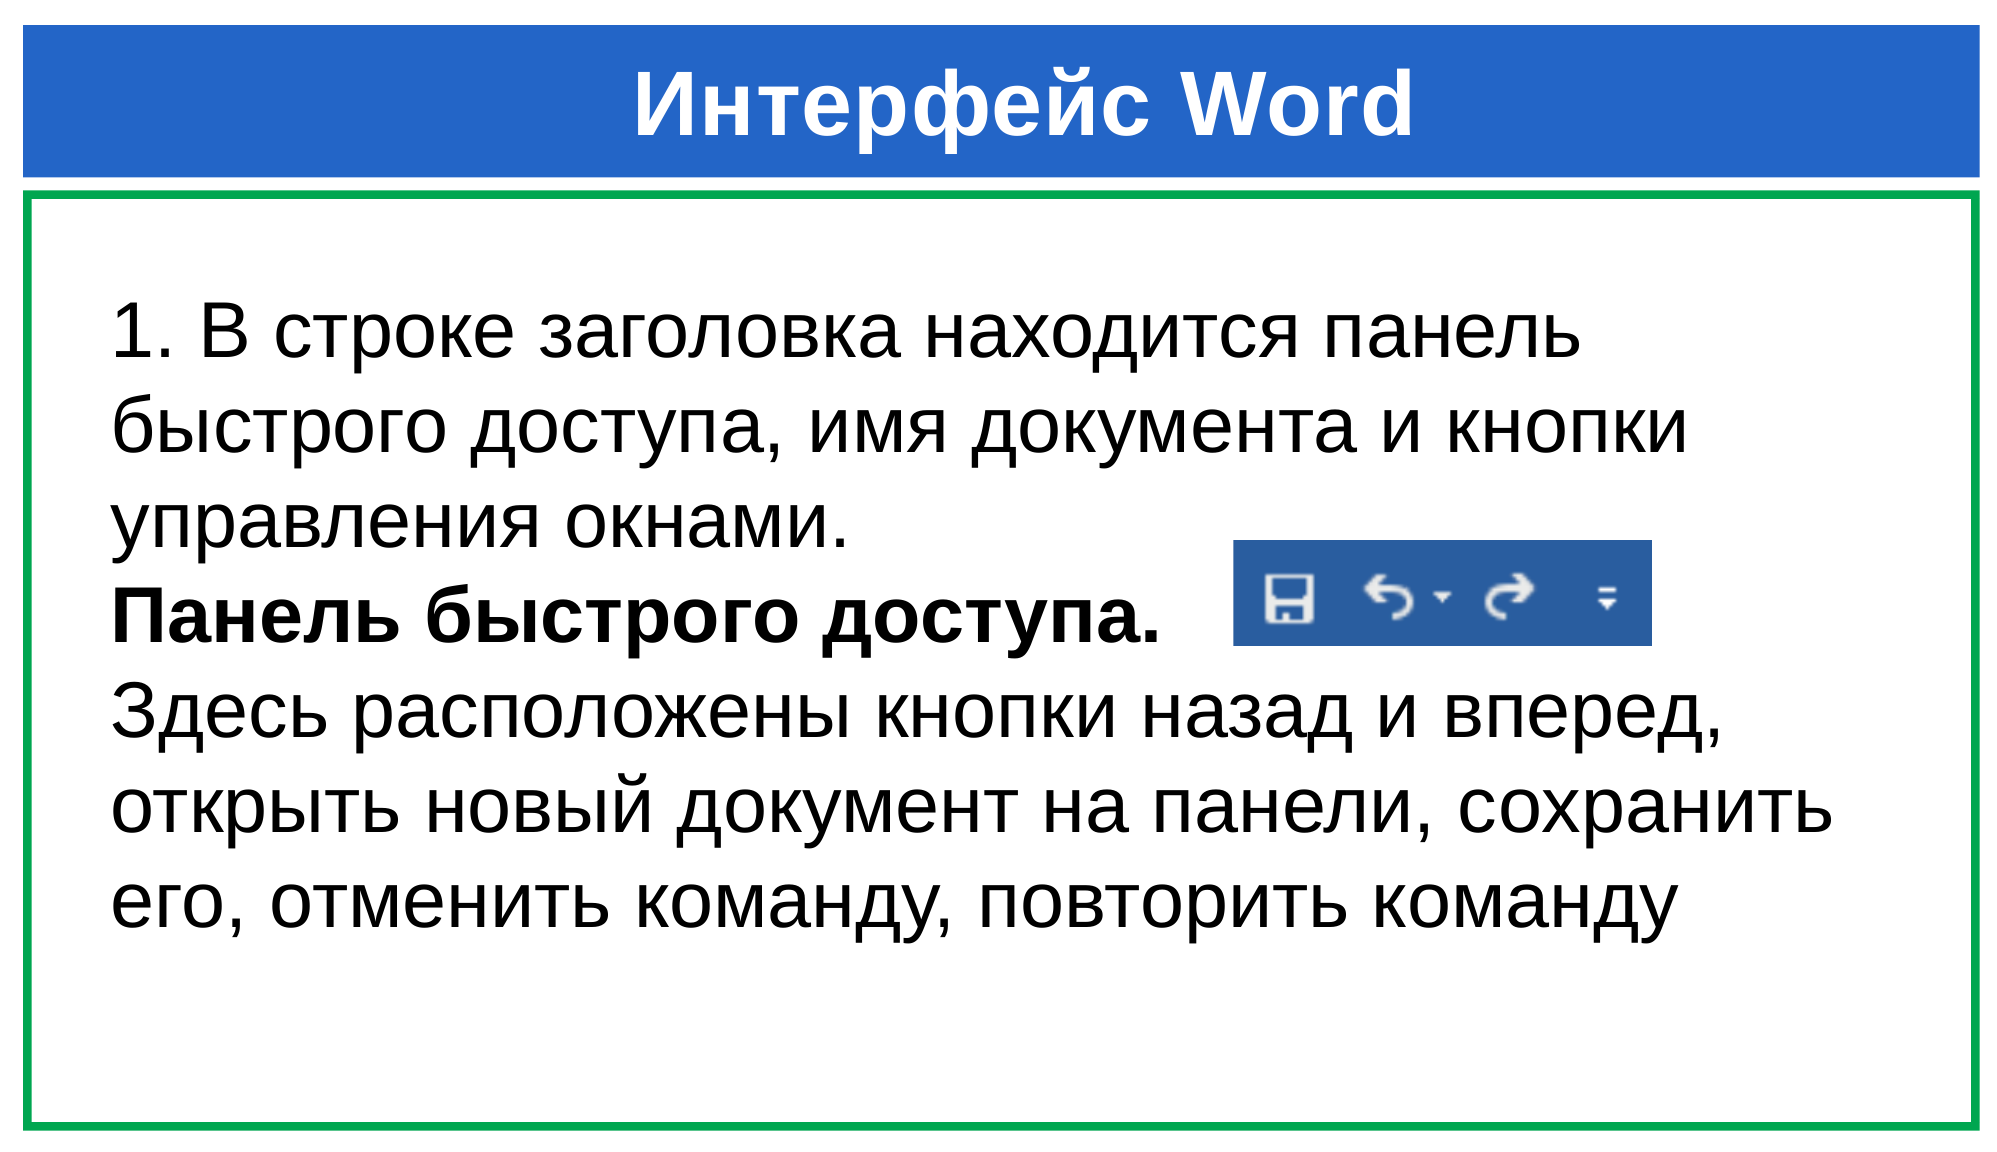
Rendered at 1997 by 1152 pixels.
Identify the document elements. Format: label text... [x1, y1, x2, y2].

title Интерфейс Word [48, 38, 1997, 237]
text_box 1. В строке заголовка находится панель быстрого доступа, имя документа и кнопки управления окнами. Панель быстрого доступа. Здесь расположены кнопки назад и вперед, открыть новый документ на панели, сохранить его, отменить команду, повторить команду [95, 271, 1913, 952]
picture [1232, 540, 1652, 646]
